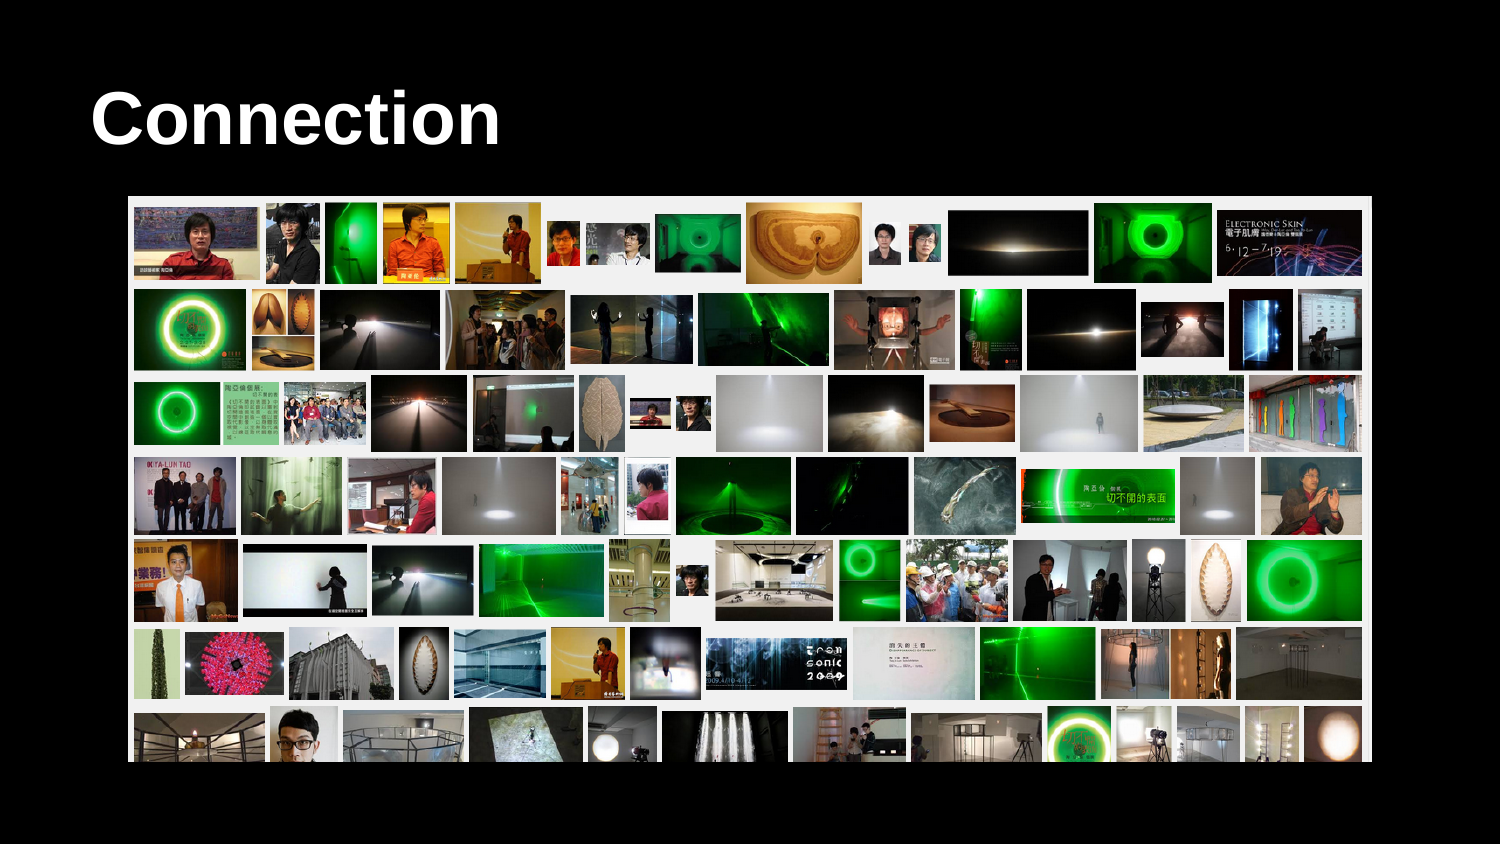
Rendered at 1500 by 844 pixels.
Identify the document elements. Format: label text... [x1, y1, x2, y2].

picture [128, 196, 1372, 762]
title Connection [75, 33, 1425, 175]
